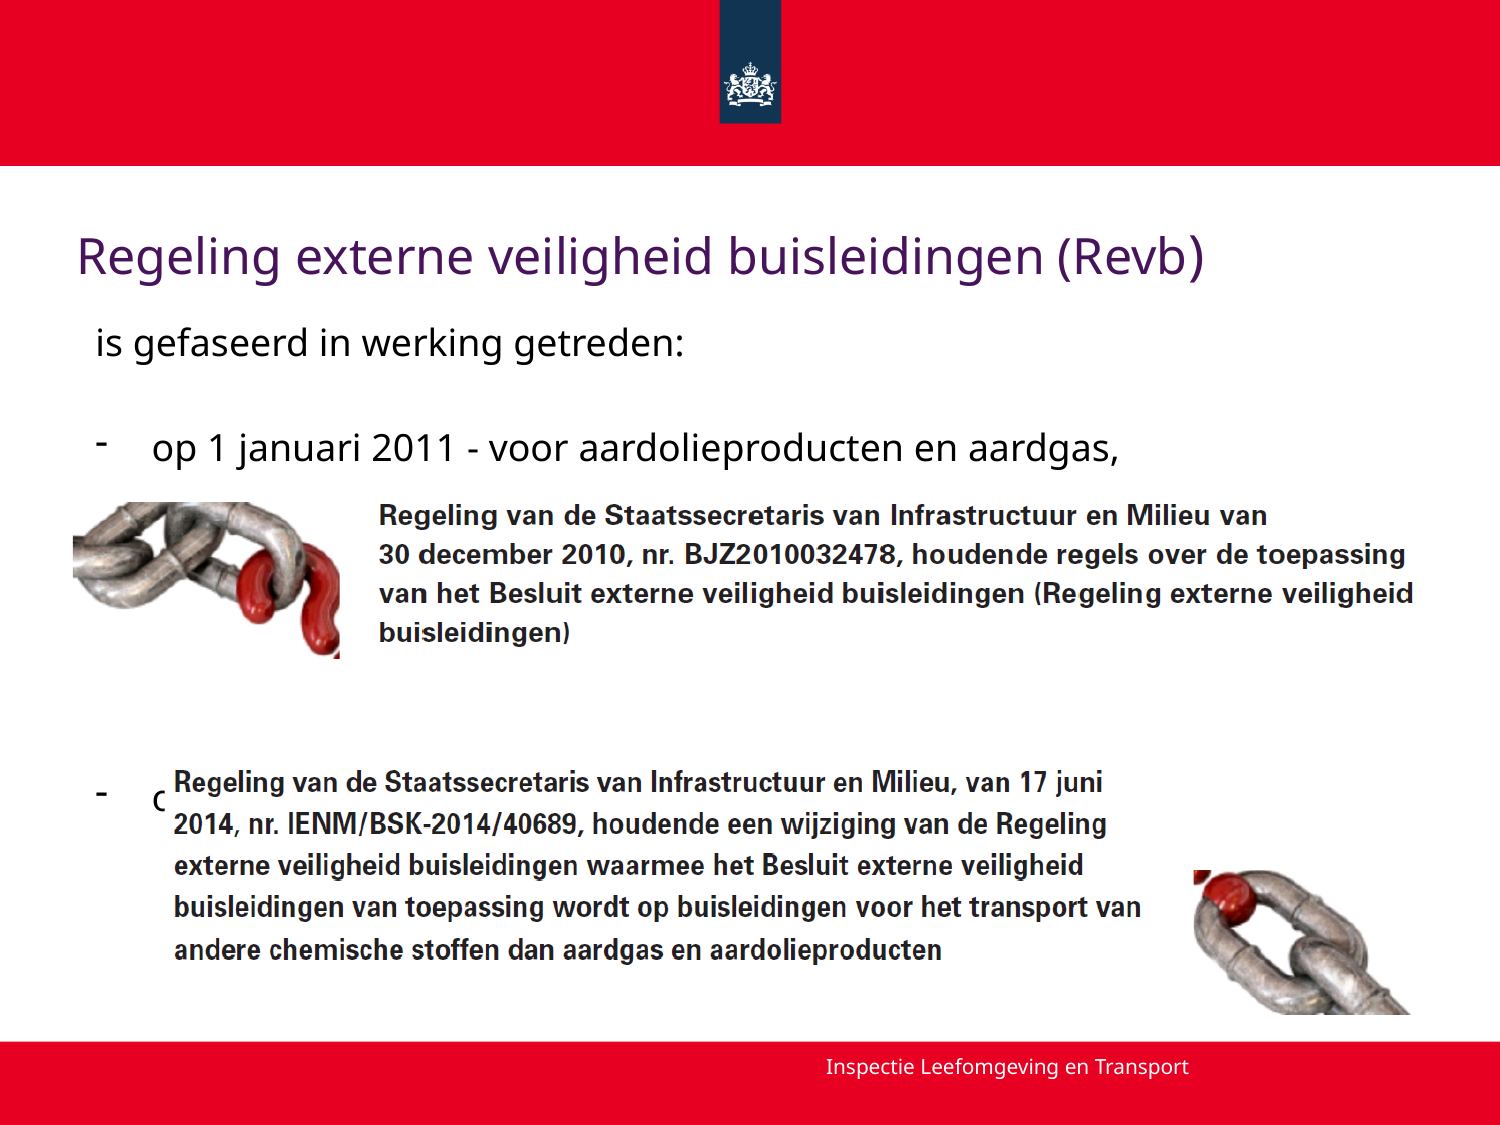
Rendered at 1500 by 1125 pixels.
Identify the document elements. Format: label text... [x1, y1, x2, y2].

picture [717, 0, 783, 125]
picture [362, 480, 1434, 655]
title Regeling externe veiligheid buisleidingen (Revb) [76, 212, 1455, 294]
picture [1193, 870, 1415, 1019]
picture [164, 764, 1158, 987]
picture [72, 495, 340, 659]
list is gefaseerd in werking getreden: op 1 januari 2011 - voor aardolieproducten en aardgas, op 1 juli 2014 - voor de chemieleidingen [95, 318, 1474, 1021]
